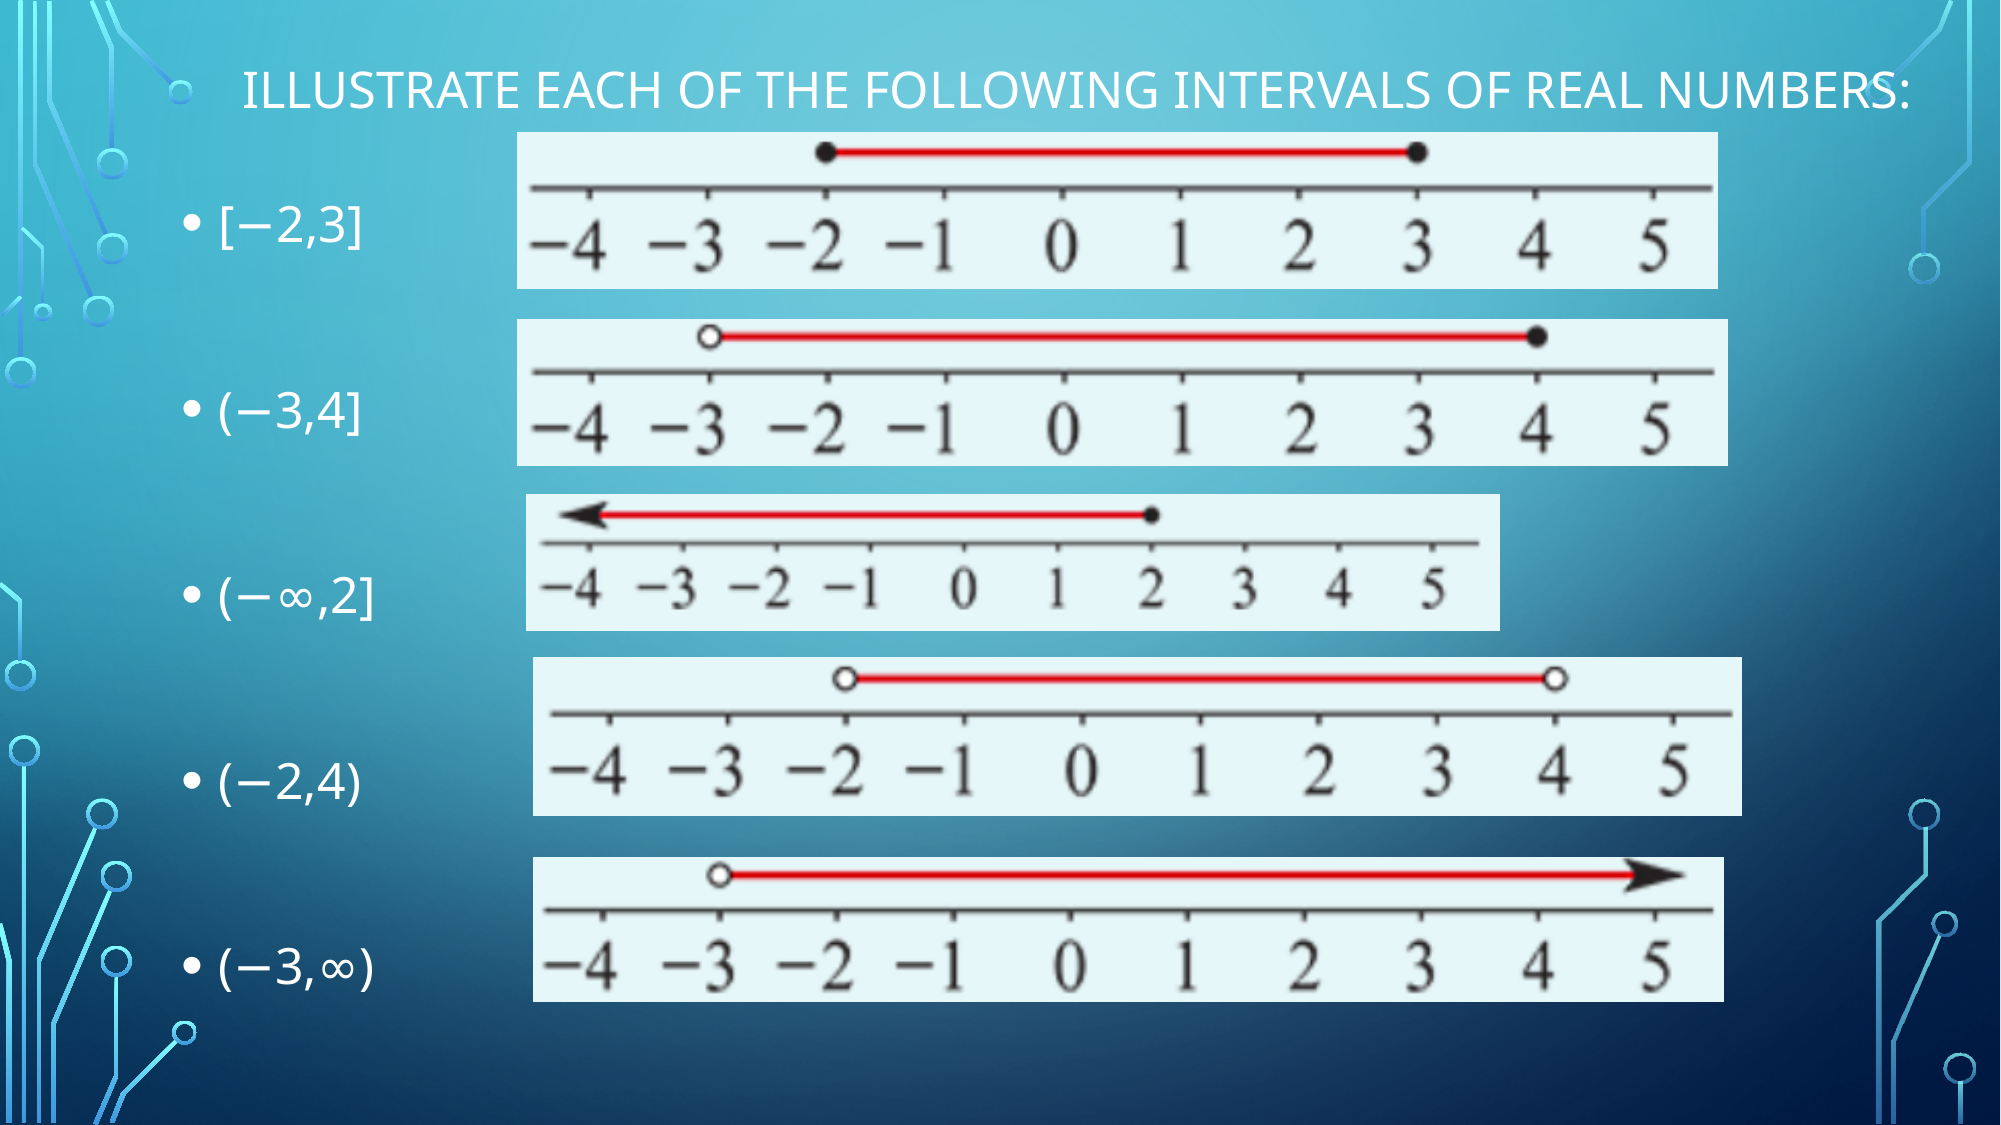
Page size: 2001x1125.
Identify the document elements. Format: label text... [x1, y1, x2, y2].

picture [532, 657, 1742, 817]
picture [533, 857, 1724, 1002]
title Illustrate each of the following intervals of real numbers: [227, 50, 1960, 133]
picture [517, 132, 1718, 290]
picture [517, 319, 1729, 466]
list [−2,3] (−3,4] (−∞,2] (−2,4) (−3,∞) [166, 172, 1834, 1009]
picture [526, 494, 1501, 631]
